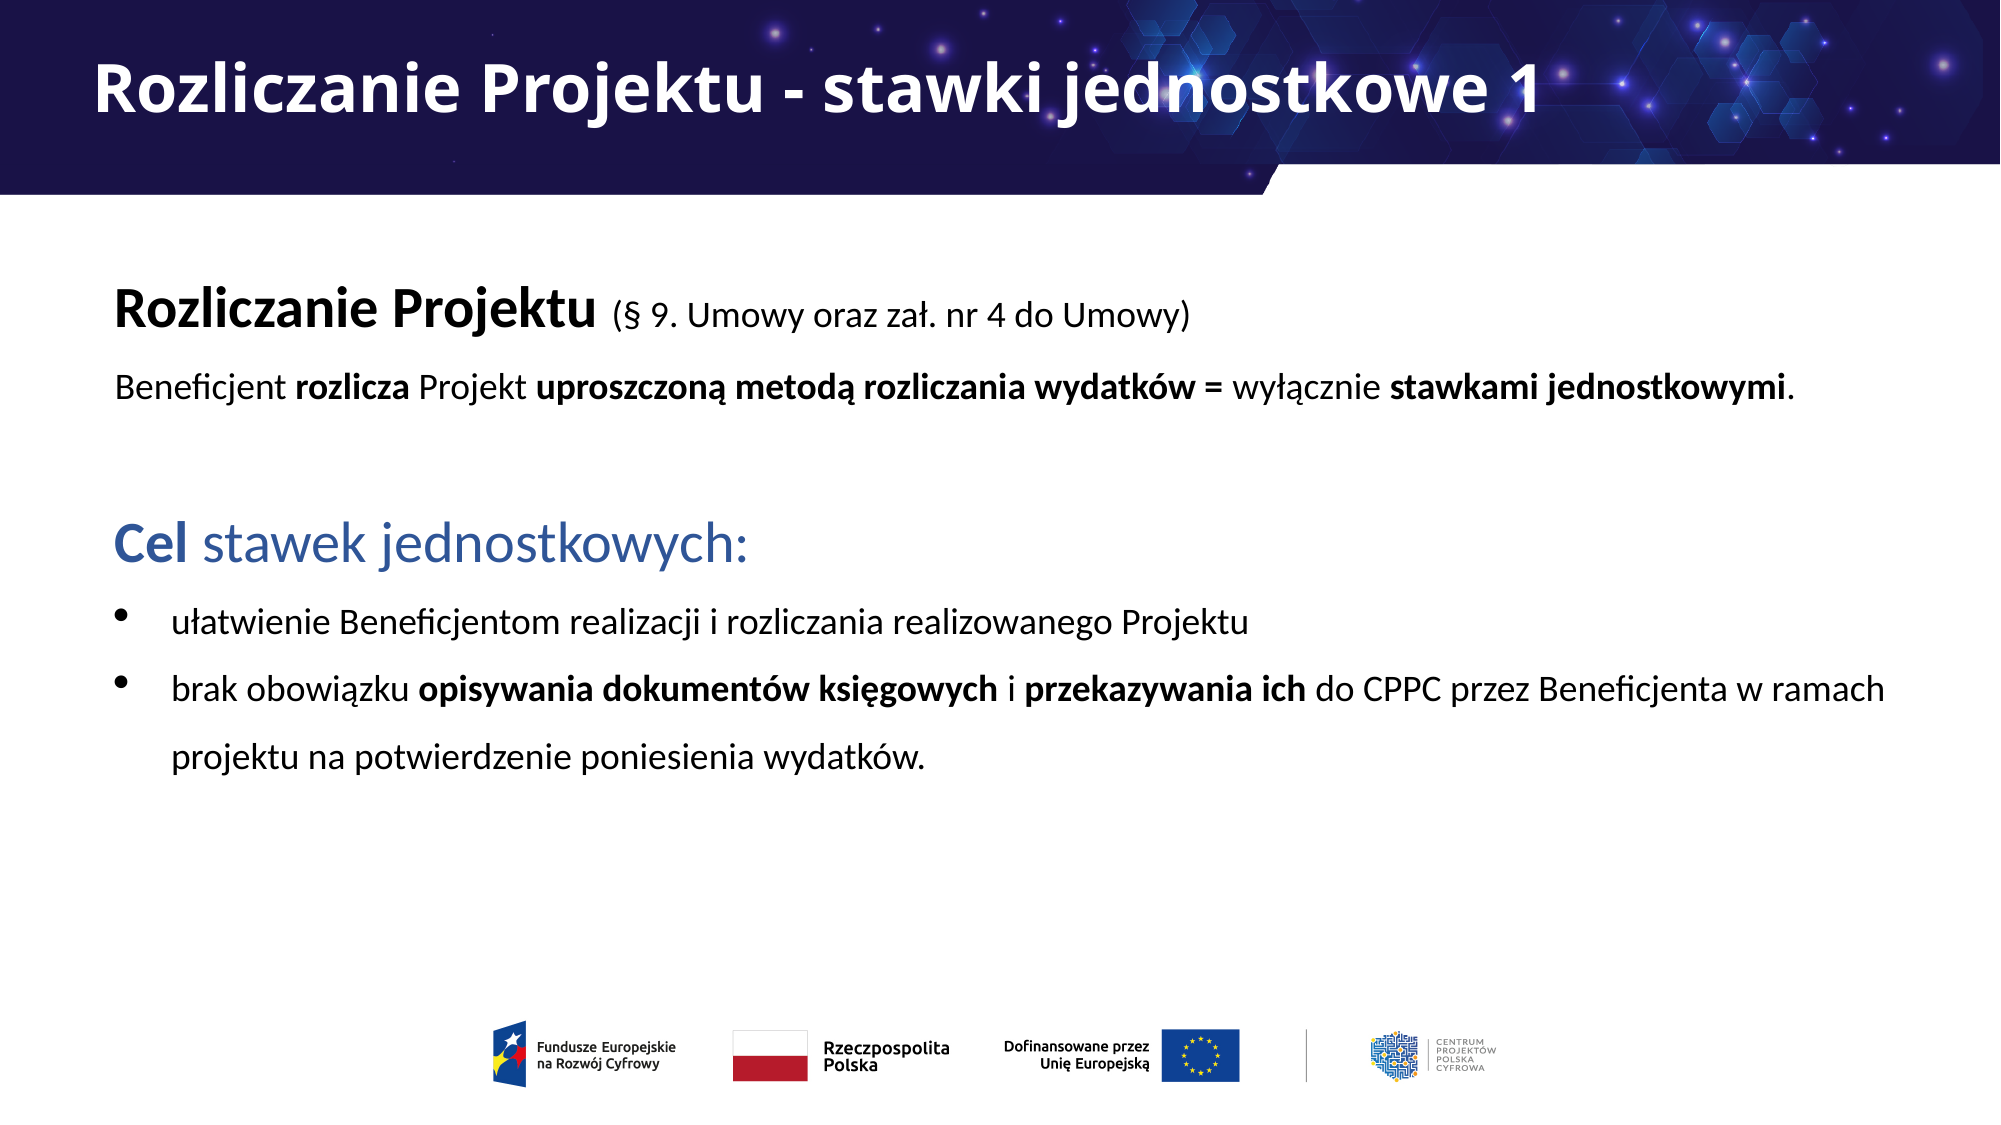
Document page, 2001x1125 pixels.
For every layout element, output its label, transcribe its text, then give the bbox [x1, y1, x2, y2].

title Rozliczanie Projektu - stawki jednostkowe 1 [77, 46, 1863, 136]
text_box Rozliczanie Projektu (§ 9. Umowy oraz zał. nr 4 do Umowy) Beneficjent rozlicza Projekt uproszczoną metodą rozliczania wydatków = wyłącznie stawkami jednostkowymi. Cel stawek jednostkowych: ułatwienie Beneficjentom realizacji i rozliczania realizowanego Projektu brak obowiązku opisywania dokumentów księgowych i przekazywania ich do CPPC przez Beneficjenta w ramach projektu na potwierdzenie poniesienia wydatków. [99, 227, 1929, 830]
picture [0, 0, 2000, 195]
picture [471, 998, 1529, 1109]
